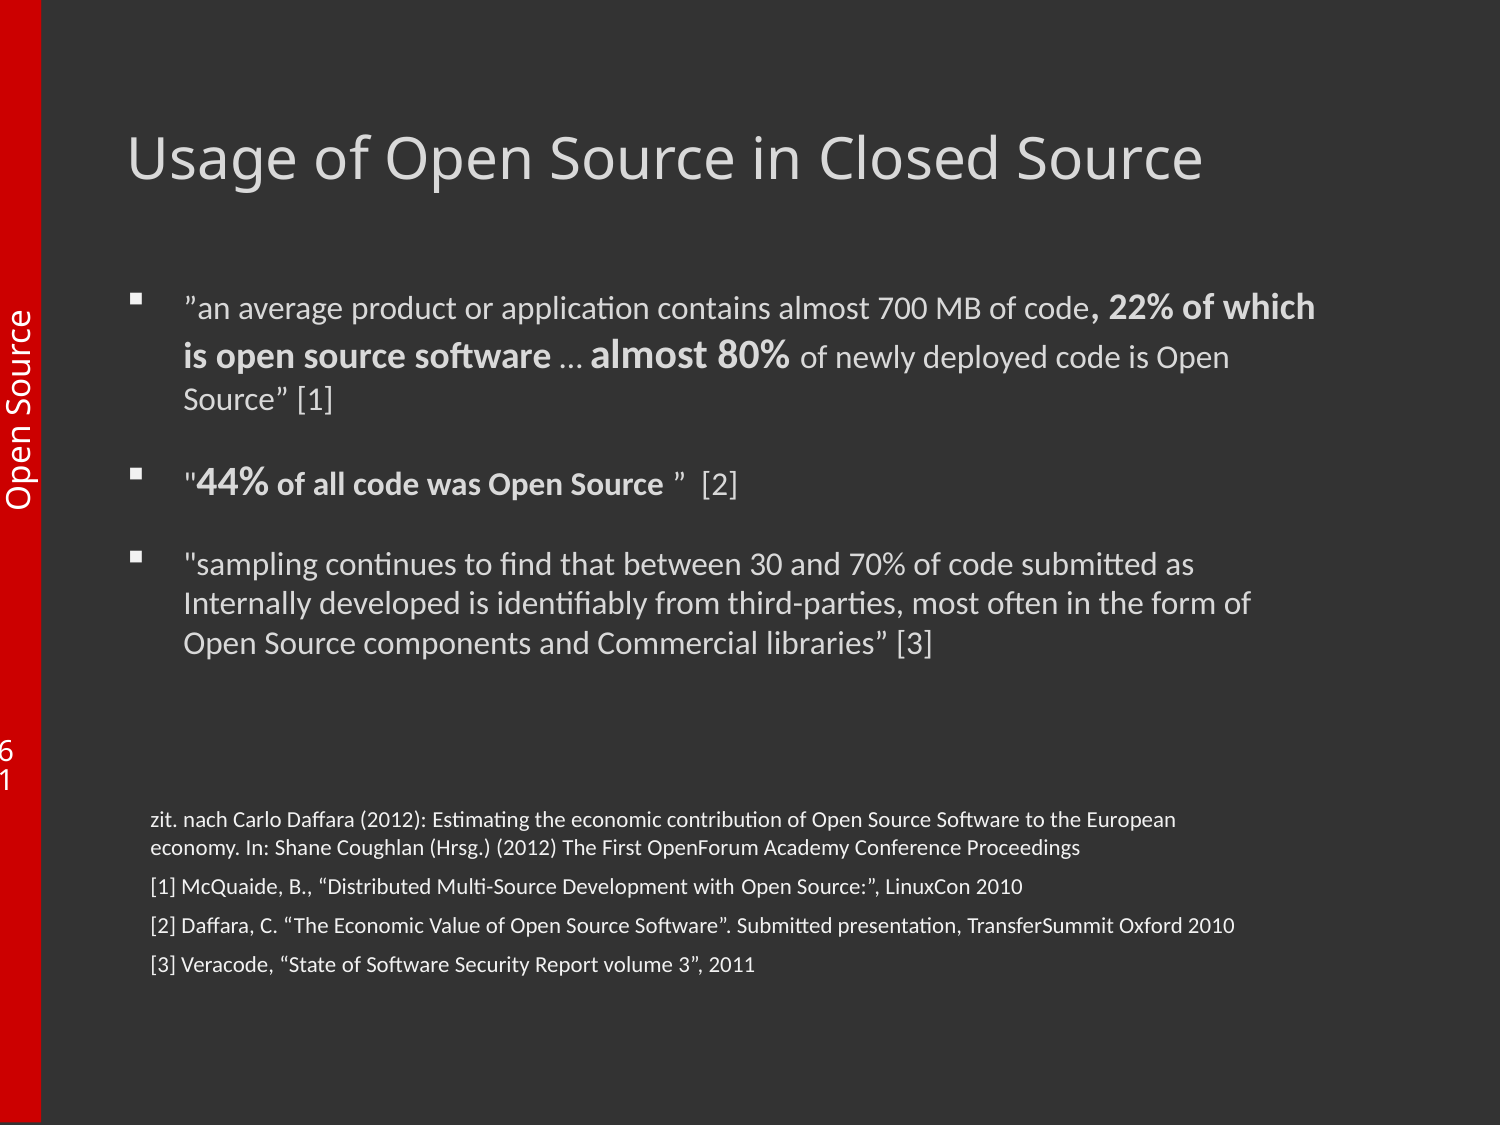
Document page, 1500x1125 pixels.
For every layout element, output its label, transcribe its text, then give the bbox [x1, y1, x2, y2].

list ”an average product or application contains almost 700 MB of code, 22% of which is open source software … almost 80% of newly deployed code is Open Source” [1] "44% of all code was Open Source ” [2] "sampling continues to find that between 30 and 70% of code submitted as Internally developed is identifiably from third-parties, most often in the form of Open Source components and Commercial libraries” [3] [111, 274, 1339, 1013]
text_box zit. nach Carlo Daffara (2012): Estimating the economic contribution of Open Source Software to the European economy. In: Shane Coughlan (Hrsg.) (2012) The First OpenForum Academy Conference Proceedings [1] McQuaide, B., “Distributed Multi-Source Development with Open Source:”, LinuxCon 2010 [2] Daffara, C. “The Economic Value of Open Source Software”. Submitted presentation, TransferSummit Oxford 2010 [3] Veracode, “State of Software Security Report volume 3”, 2011 [135, 797, 1282, 985]
title Usage of Open Source in Closed Source [111, 99, 1339, 213]
